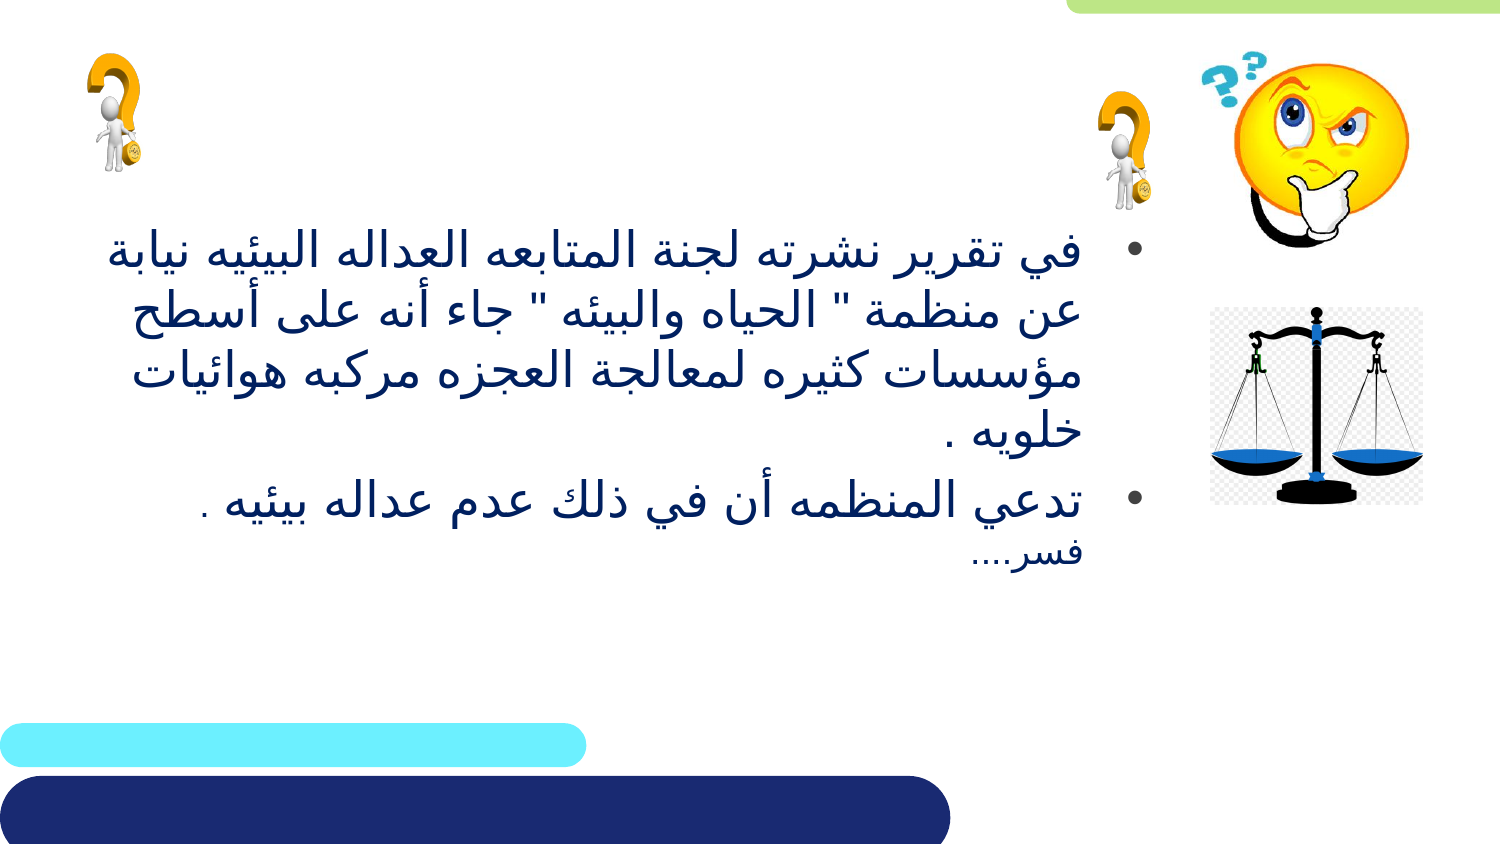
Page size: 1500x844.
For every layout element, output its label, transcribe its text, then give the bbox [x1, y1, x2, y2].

picture [1209, 306, 1424, 505]
list في تقرير نشرته لجنة المتابعه العداله البيئيه نيابة عن منظمة " الحياه والبيئه " جاء أنه على أسطح مؤسسات كثيره لمعالجة العجزه مركبه هوائيات خلويه . تدعي المنظمه أن في ذلك عدم عداله بيئيه . فسر.... [63, 212, 1171, 724]
picture [72, 49, 161, 172]
picture [1186, 49, 1424, 248]
picture [1083, 87, 1171, 210]
